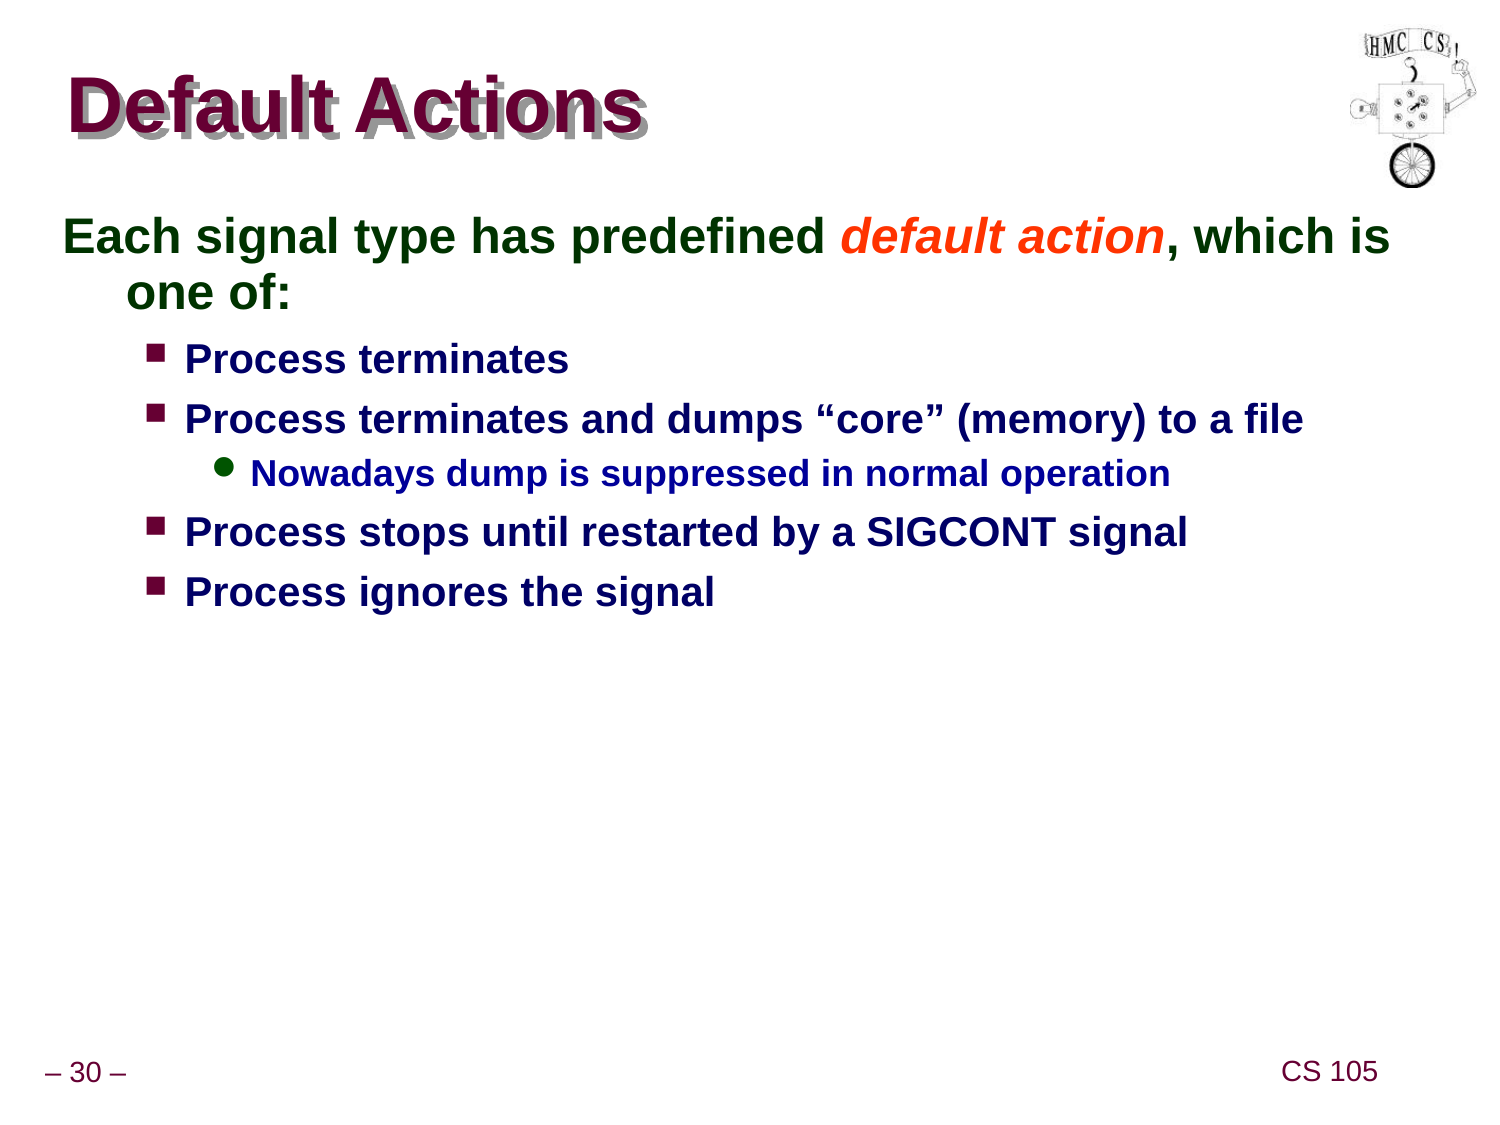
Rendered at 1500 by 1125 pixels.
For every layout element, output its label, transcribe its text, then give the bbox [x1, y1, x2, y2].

picture [1350, 24, 1477, 188]
title Default Actions [66, 40, 1250, 175]
list Each signal type has predefined default action, which is one of: Process terminates Process terminates and dumps “core” (memory) to a file Nowadays dump is suppressed in normal operation Process stops until restarted by a SIGCONT signal Process ignores the signal [47, 200, 1411, 1058]
